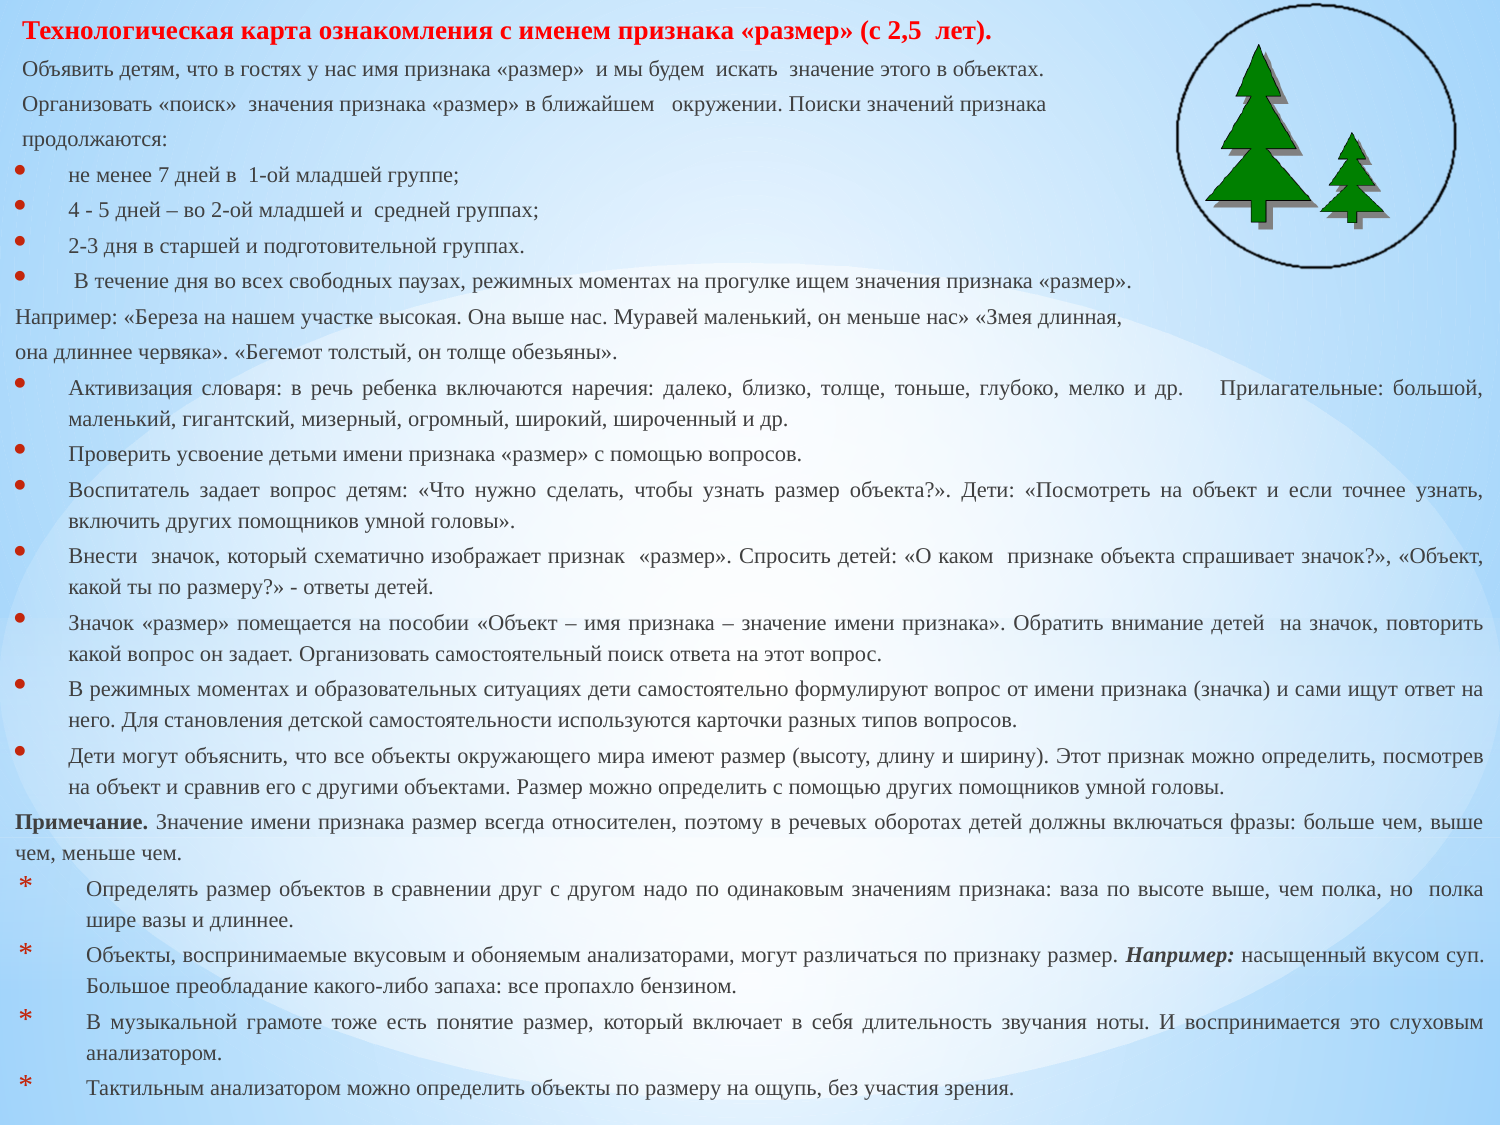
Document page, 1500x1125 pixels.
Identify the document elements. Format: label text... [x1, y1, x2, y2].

picture [1175, 2, 1460, 271]
list Технологическая карта ознакомления с именем признака «размер» (с 2,5 лет). Объявить детям, что в гостях у нас имя признака «размер» и мы будем искать значение этого в объектах. Организовать «поиск» значения признака «размер» в ближайшем окружении. Поиски значений признака продолжаются: не менее 7 дней в 1-ой младшей группе; 4 - 5 дней – во 2-ой младшей и средней группах; 2-3 дня в старшей и подготовительной группах. В течение дня во всех свободных паузах, режимных моментах на прогулке ищем значения признака «размер». Например: «Береза на нашем участке высокая. Она выше нас. Муравей маленький, он меньше нас» «Змея длинная, она длиннее червяка». «Бегемот толстый, он толще обезьяны». Активизация словаря: в речь ребенка включаются наречия: далеко, близко, толще, тоньше, глубоко, мелко и др. Прилагательные: большой, маленький, гигантский, мизерный, огромный, широкий, широченный и др. Проверить усвоение детьми имени признака «размер» с помощью вопросов. Воспитатель задает вопрос детям: «Что нужно сделать, чтобы узнать размер объекта?». Дети: «Посмотреть на объект и если точнее узнать, включить других помощников умной головы». Внести значок, который схематично изображает признак «размер». Спросить детей: «О каком признаке объекта спрашивает значок?», «Объект, какой ты по размеру?» - ответы детей. Значок «размер» помещается на пособии «Объект – имя признака – значение имени признака». Обратить внимание детей на значок, повторить какой вопрос он задает. Организовать самостоятельный поиск ответа на этот вопрос. В режимных моментах и образовательных ситуациях дети самостоятельно формулируют вопрос от имени признака (значка) и сами ищут ответ на него. Для становления детской самостоятельности используются карточки разных типов вопросов. Дети могут объяснить, что все объекты окружающего мира имеют размер (высоту, длину и ширину). Этот признак можно определить, посмотрев на объект и сравнив его с другими объектами. Размер можно определить с помощью других помощников умной головы. Примечание. Значение имени признака размер всегда относителен, поэтому в речевых оборотах детей должны включаться фразы: больше чем, выше чем, меньше чем. Определять размер объектов в сравнении друг с другом надо по одинаковым значениям признака: ваза по высоте выше, чем полка, но полка шире вазы и длиннее. Объекты, воспринимаемые вкусовым и обоняемым анализаторами, могут различаться по признаку размер. Например: насыщенный вкусом суп. Большое преобладание какого-либо запаха: все пропахло бензином. В музыкальной грамоте тоже есть понятие размер, который включает в себя длительность звучания ноты. И воспринимается это слуховым анализатором. Тактильным анализатором можно определить объекты по размеру на ощупь, без участия зрения. [0, 0, 1500, 1125]
